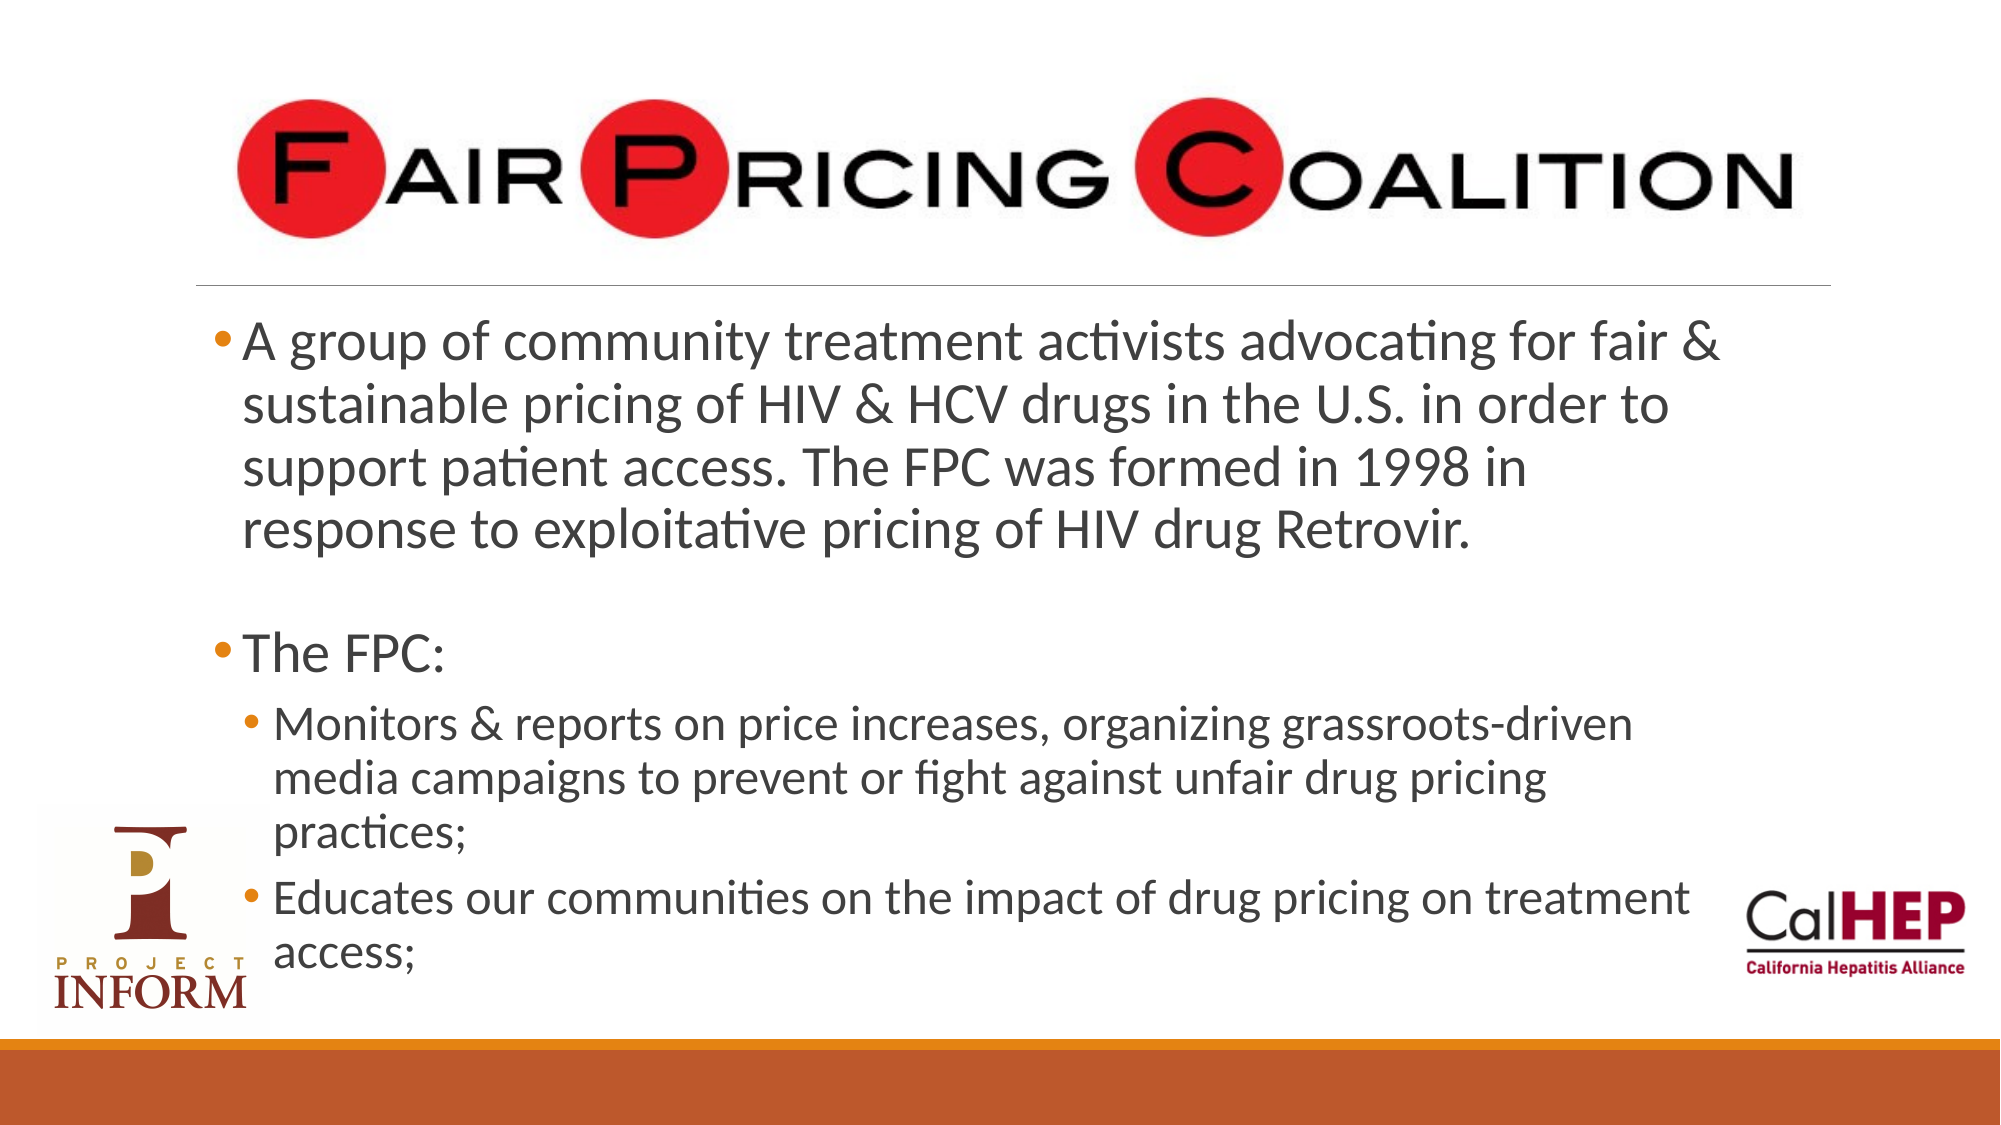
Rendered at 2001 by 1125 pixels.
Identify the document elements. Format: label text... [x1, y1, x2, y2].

picture [179, 0, 1831, 286]
list A group of community treatment activists advocating for fair & sustainable pricing of HIV & HCV drugs in the U.S. in order to support patient access. The FPC was formed in 1998 in response to exploitative pricing of HIV drug Retrovir. The FPC: Monitors & reports on price increases, organizing grassroots-driven media campaigns to prevent or fight against unfair drug pricing practices; Educates our communities on the impact of drug pricing on treatment access; [180, 302, 1750, 1042]
picture [37, 804, 180, 1036]
picture [1750, 826, 1973, 1036]
